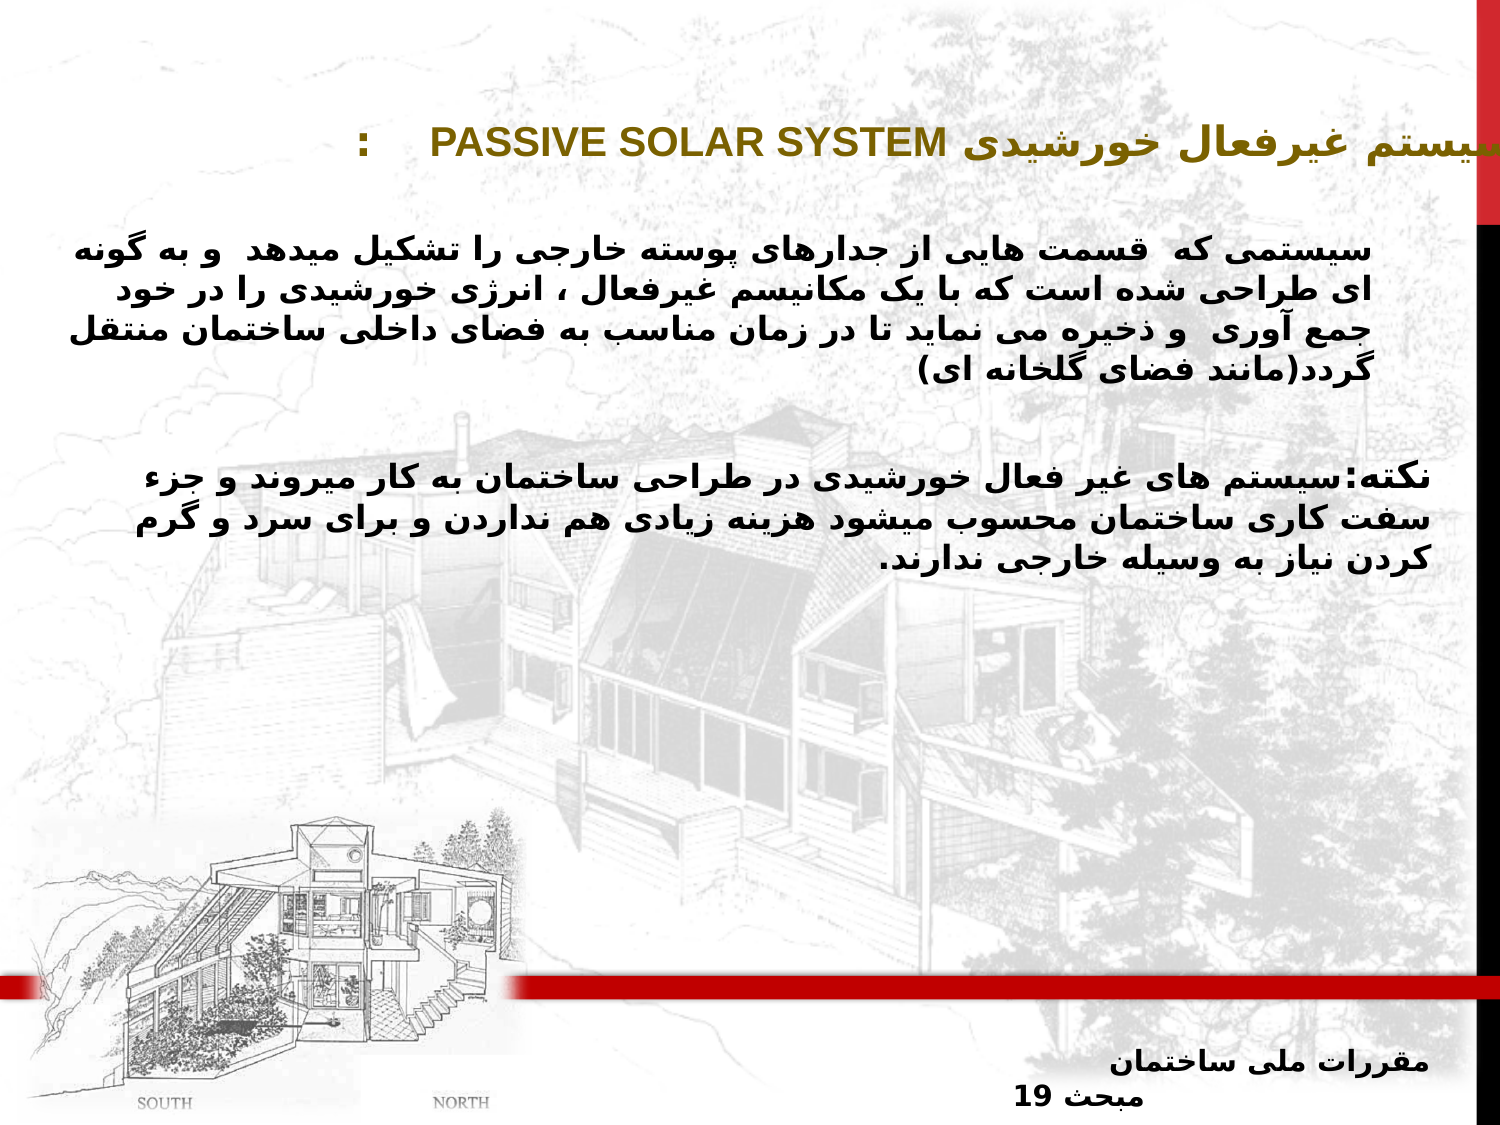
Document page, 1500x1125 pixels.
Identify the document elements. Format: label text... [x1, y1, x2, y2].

text_box مقررات ملی ساختمان مبحث 19 [541, 1098, 1447, 1120]
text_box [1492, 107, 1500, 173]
picture [0, 0, 1483, 1124]
text_box [1492, 975, 1500, 1000]
